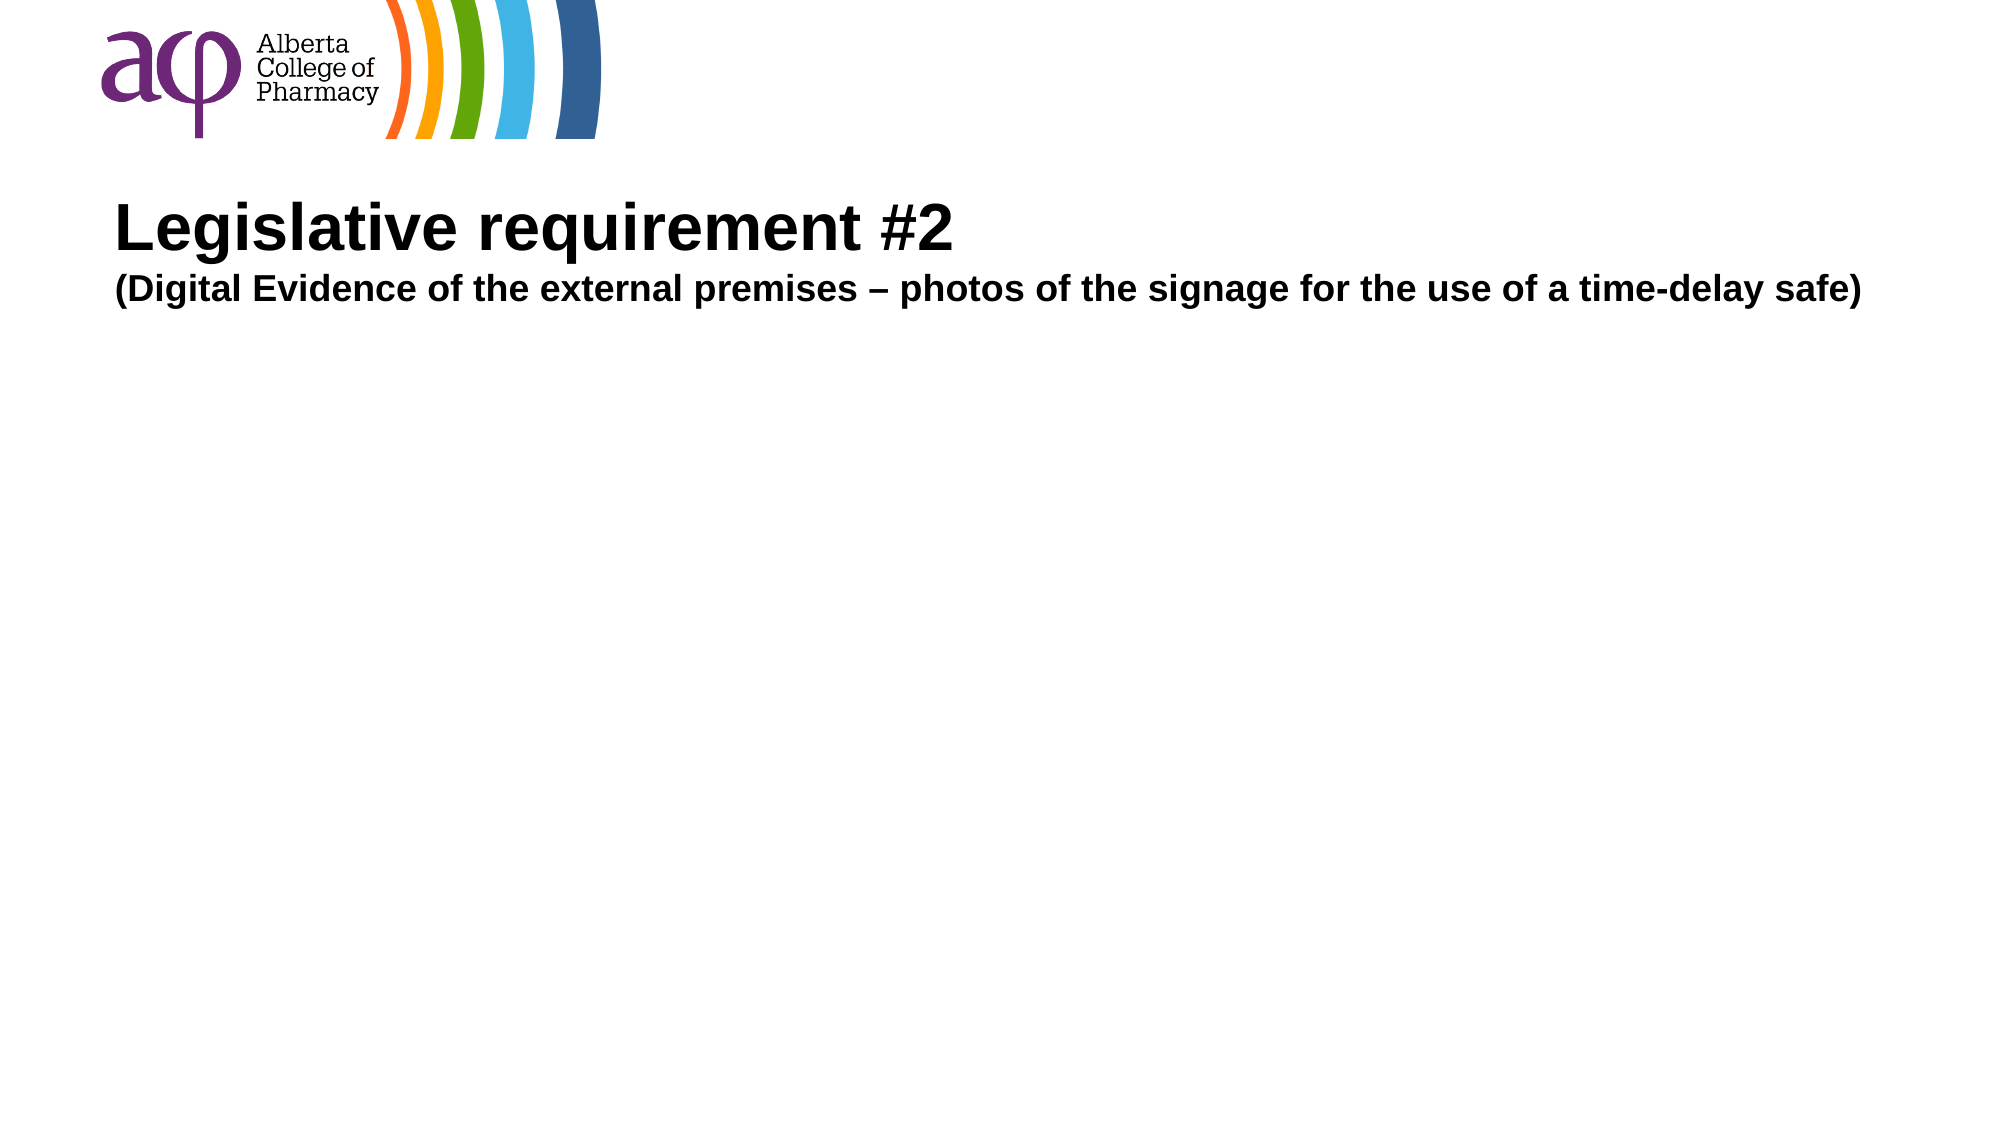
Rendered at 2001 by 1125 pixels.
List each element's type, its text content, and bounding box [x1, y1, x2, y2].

picture [99, 0, 613, 139]
title Legislative requirement #2 (Digital Evidence of the external premises – photos of the signage for the use of a time-delay safe) [99, 169, 1900, 323]
